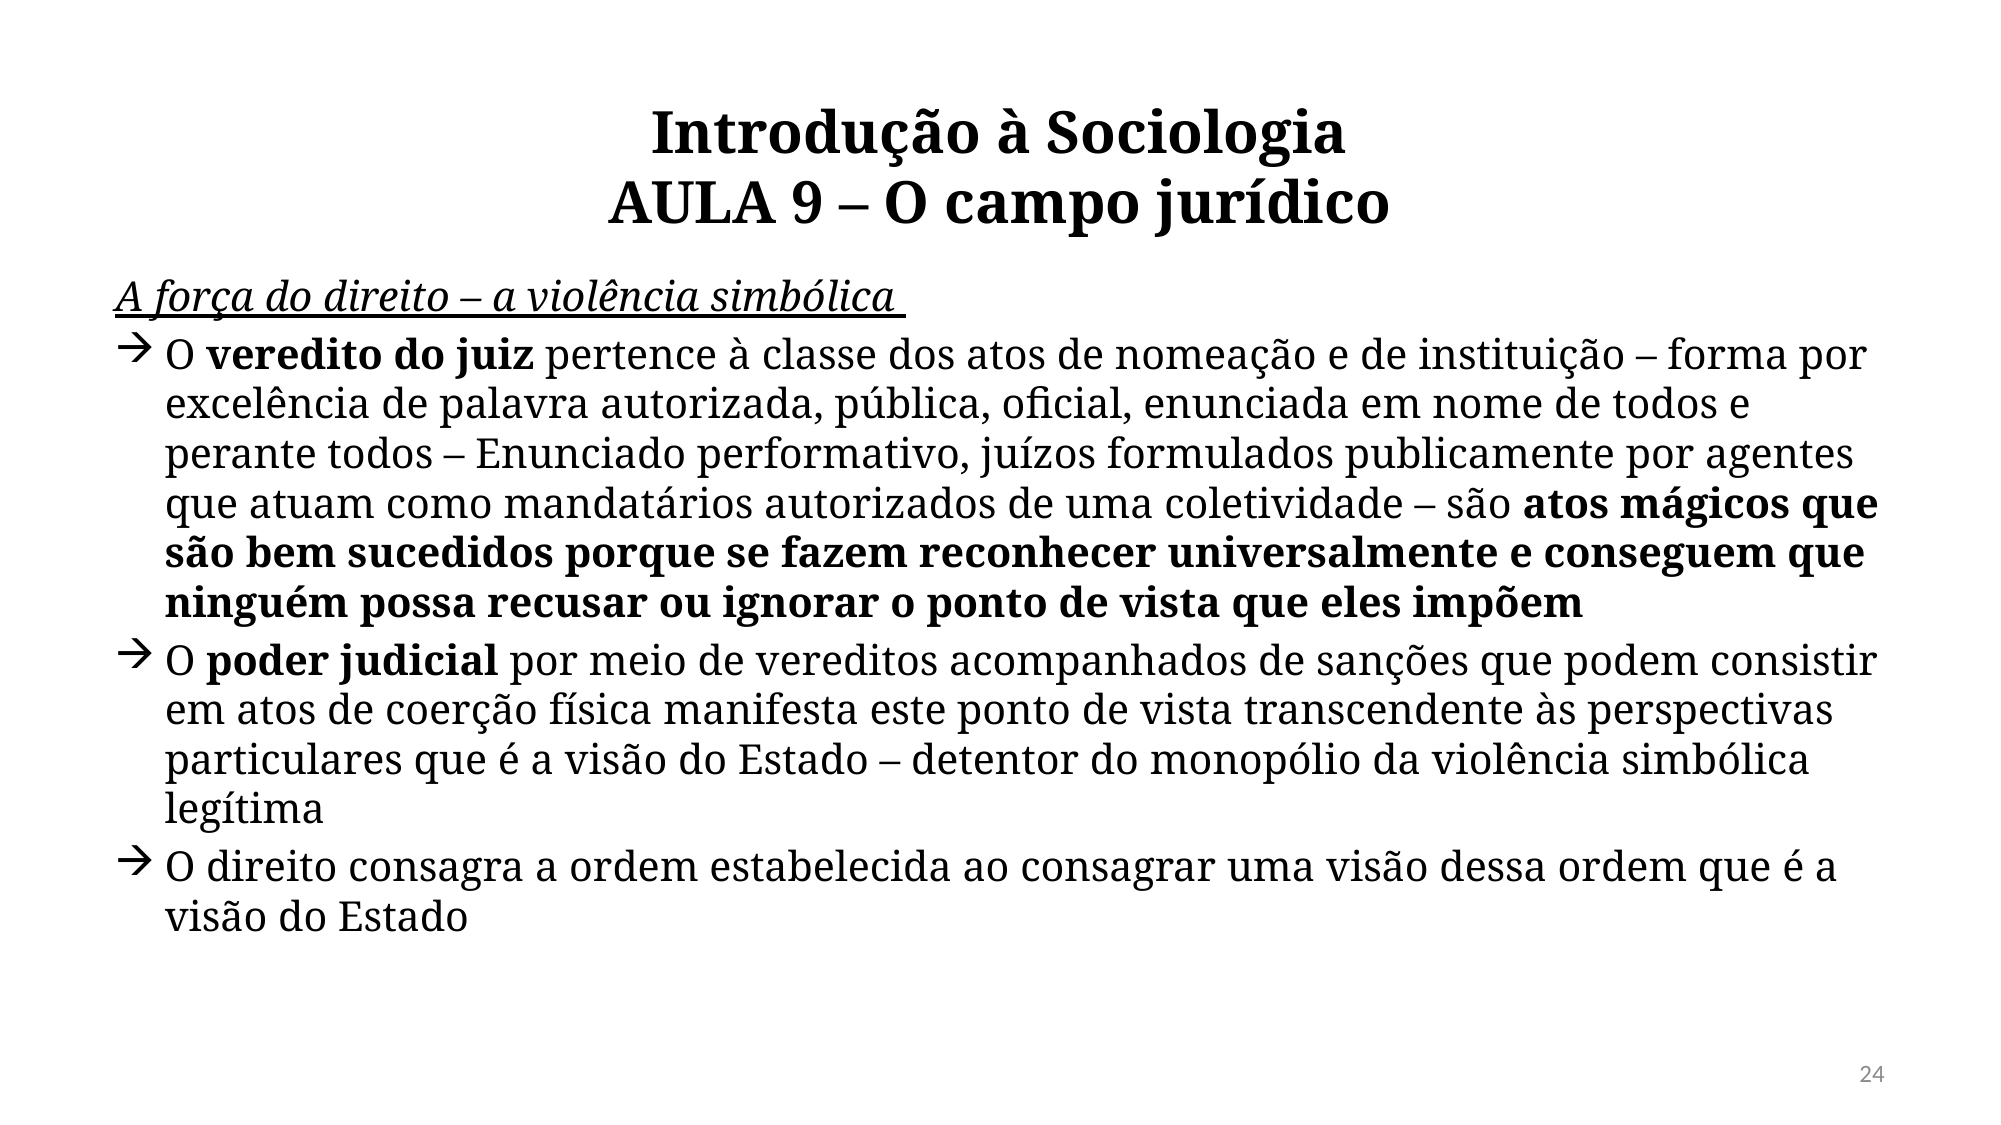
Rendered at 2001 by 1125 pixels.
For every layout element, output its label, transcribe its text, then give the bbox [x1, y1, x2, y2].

list A força do direito – a violência simbólica O veredito do juiz pertence à classe dos atos de nomeação e de instituição – forma por excelência de palavra autorizada, pública, oficial, enunciada em nome de todos e perante todos – Enunciado performativo, juízos formulados publicamente por agentes que atuam como mandatários autorizados de uma coletividade – são atos mágicos que são bem sucedidos porque se fazem reconhecer universalmente e conseguem que ninguém possa recusar ou ignorar o ponto de vista que eles impõem O poder judicial por meio de vereditos acompanhados de sanções que podem consistir em atos de coerção física manifesta este ponto de vista transcendente às perspectivas particulares que é a visão do Estado – detentor do monopólio da violência simbólica legítima O direito consagra a ordem estabelecida ao consagrar uma visão dessa ordem que é a visão do Estado [99, 262, 1900, 1005]
title Introdução à Sociologia AULA 9 – O campo jurídico [99, 86, 1900, 244]
slide_number 24 [1433, 1042, 1900, 1103]
